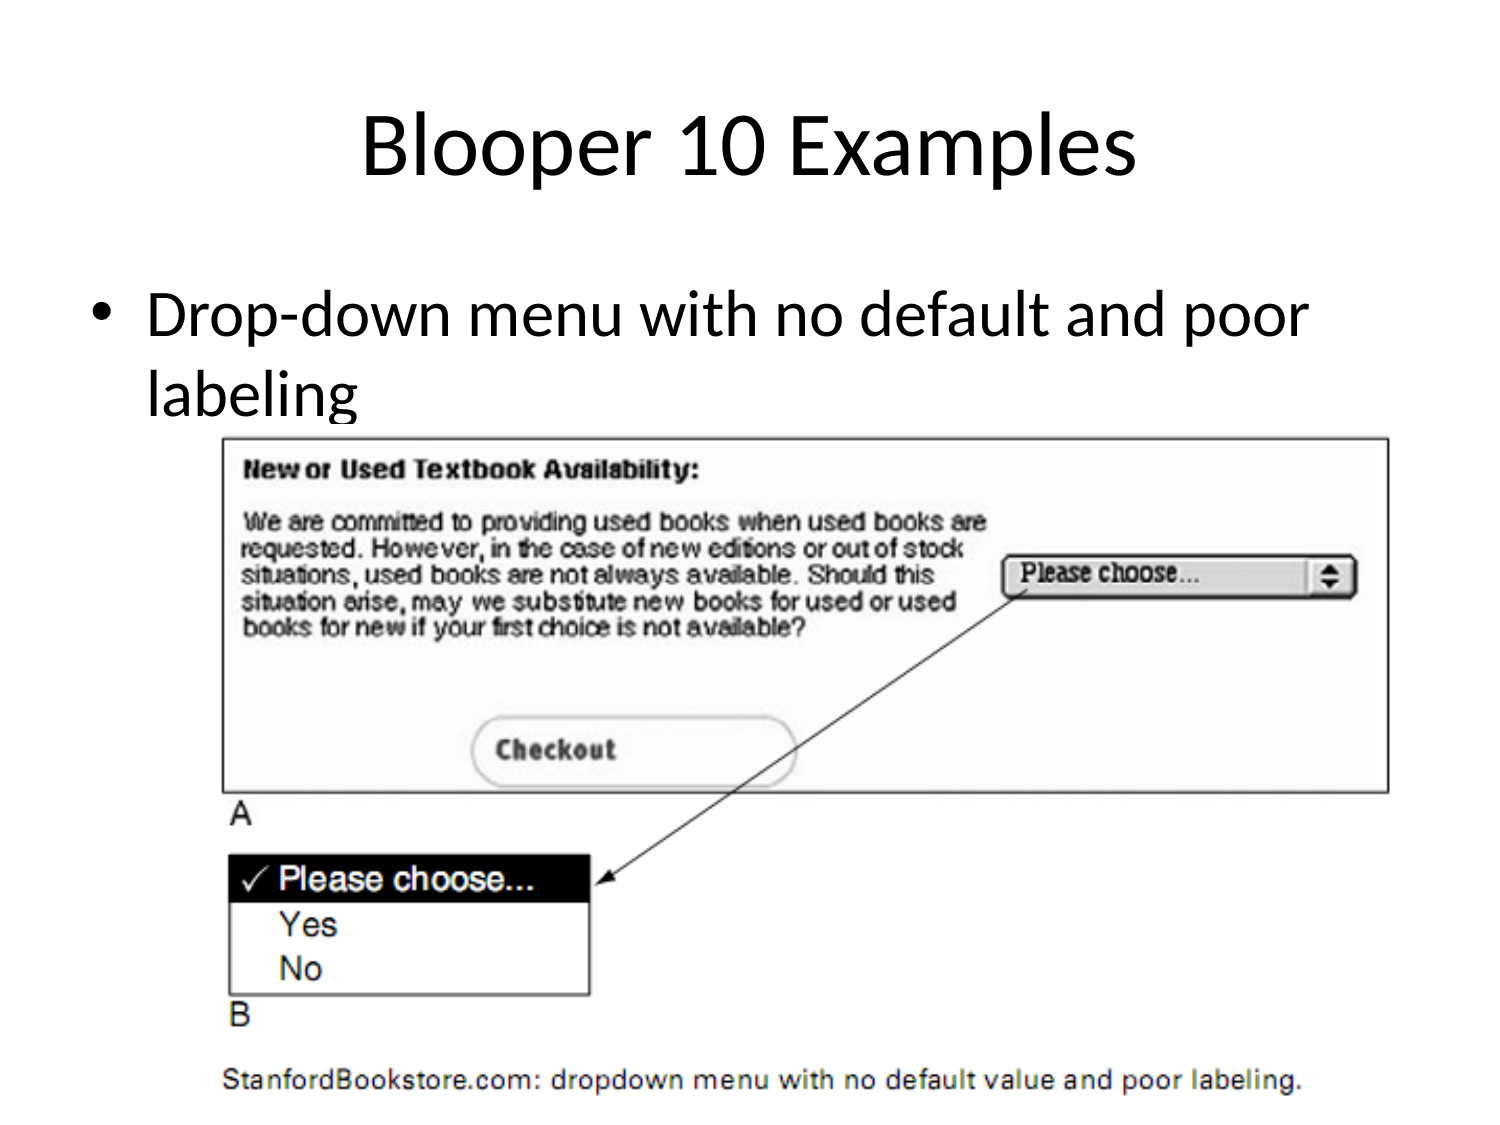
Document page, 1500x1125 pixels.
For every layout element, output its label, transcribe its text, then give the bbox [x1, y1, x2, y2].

title Blooper 10 Examples [75, 45, 1425, 233]
picture [212, 424, 1394, 1101]
list Drop-down menu with no default and poor labeling [75, 262, 1425, 1005]
